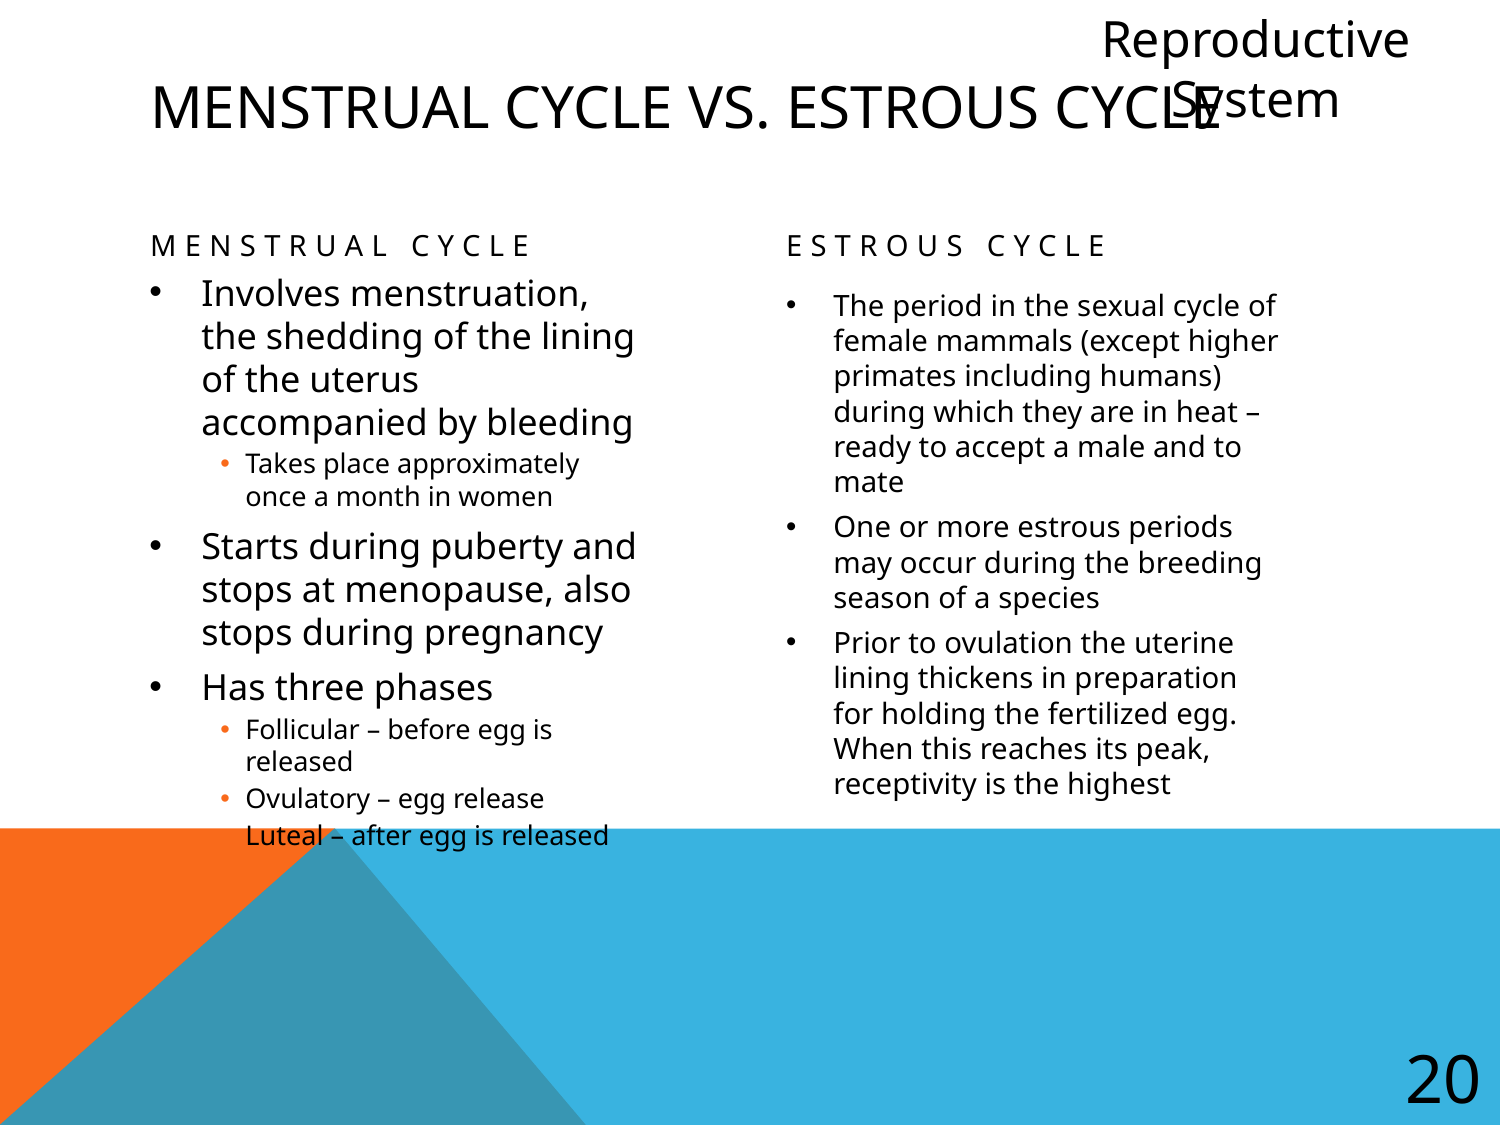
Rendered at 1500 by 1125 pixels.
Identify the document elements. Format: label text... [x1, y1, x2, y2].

text_box Reproductive System [1012, 0, 1500, 135]
text_box 20 [1387, 1029, 1500, 1124]
title Menstrual Cycle Vs. Estrous Cycle [135, 60, 1369, 150]
list Estrous Cycle [771, 179, 1296, 270]
list The period in the sexual cycle of female mammals (except higher primates including humans) during which they are in heat – ready to accept a male and to mate One or more estrous periods may occur during the breeding season of a species Prior to ovulation the uterine lining thickens in preparation for holding the fertilized egg. When this reaches its peak, receptivity is the highest [771, 279, 1296, 824]
list Menstrual Cycle [135, 179, 660, 262]
list Involves menstruation, the shedding of the lining of the uterus accompanied by bleeding Takes place approximately once a month in women Starts during puberty and stops at menopause, also stops during pregnancy Has three phases Follicular – before egg is released Ovulatory – egg release Luteal – after egg is released [134, 262, 660, 900]
